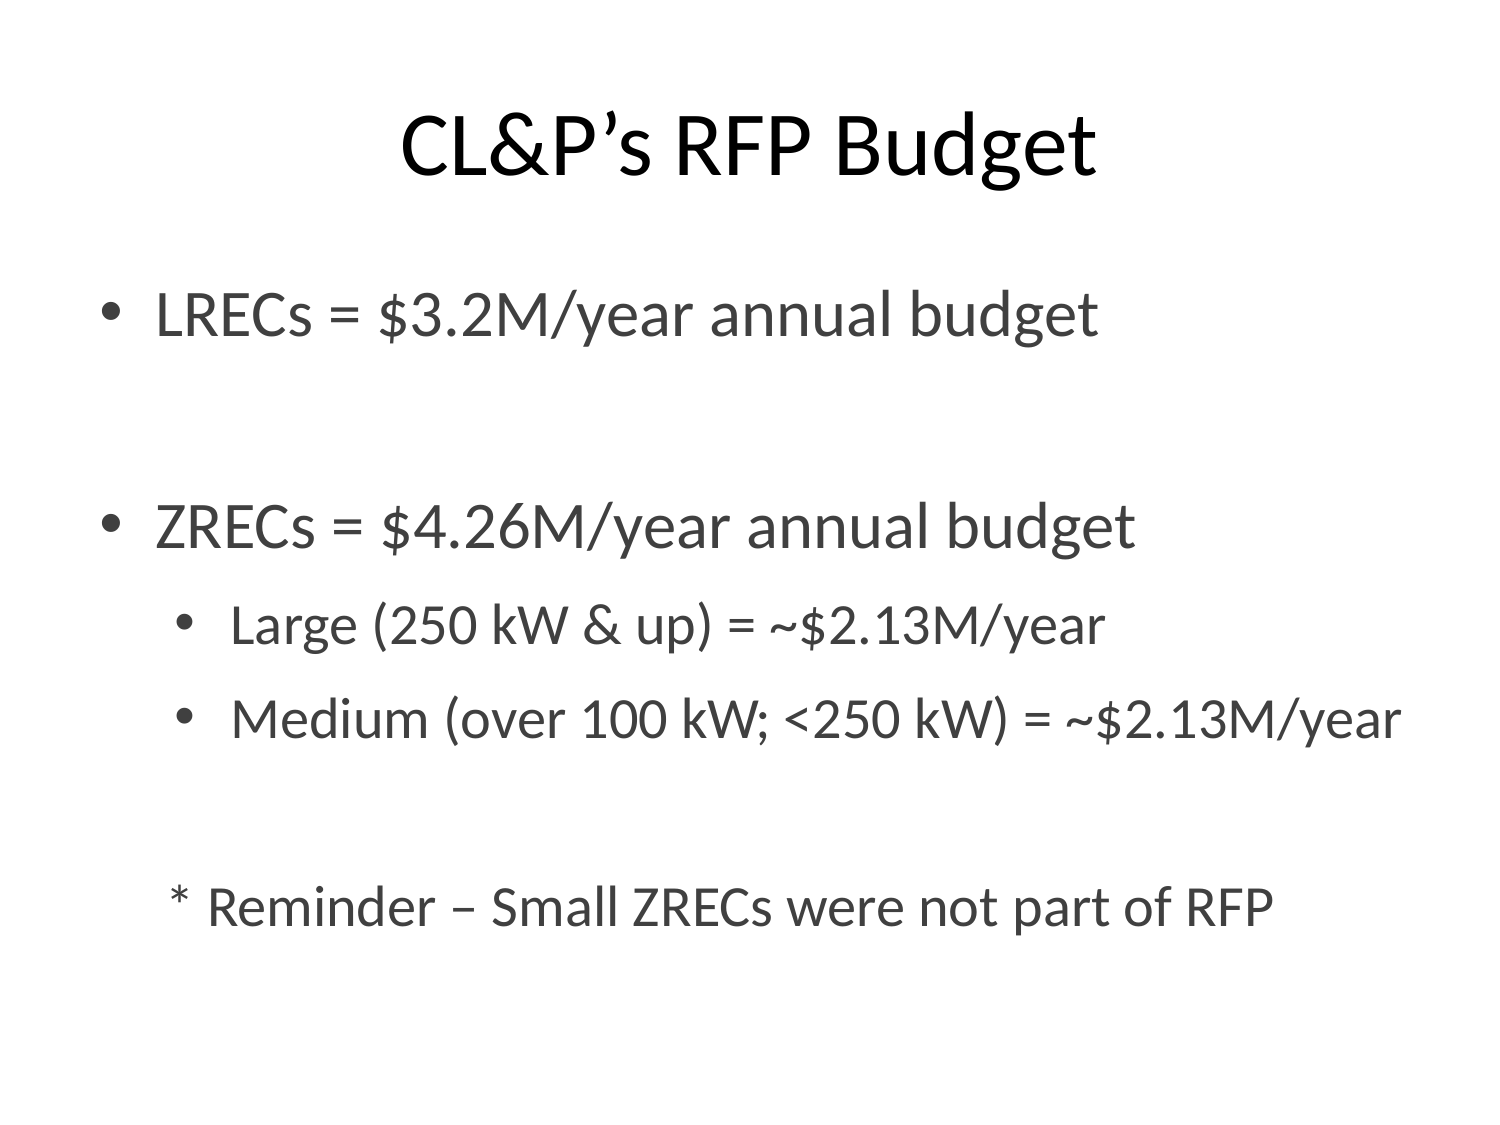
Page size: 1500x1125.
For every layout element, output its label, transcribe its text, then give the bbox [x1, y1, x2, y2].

title CL&P’s RFP Budget [75, 45, 1425, 233]
list LRECs = $3.2M/year annual budget ZRECs = $4.26M/year annual budget Large (250 kW & up) = ~$2.13M/year Medium (over 100 kW; <250 kW) = ~$2.13M/year * Reminder – Small ZRECs were not part of RFP [75, 262, 1425, 1005]
